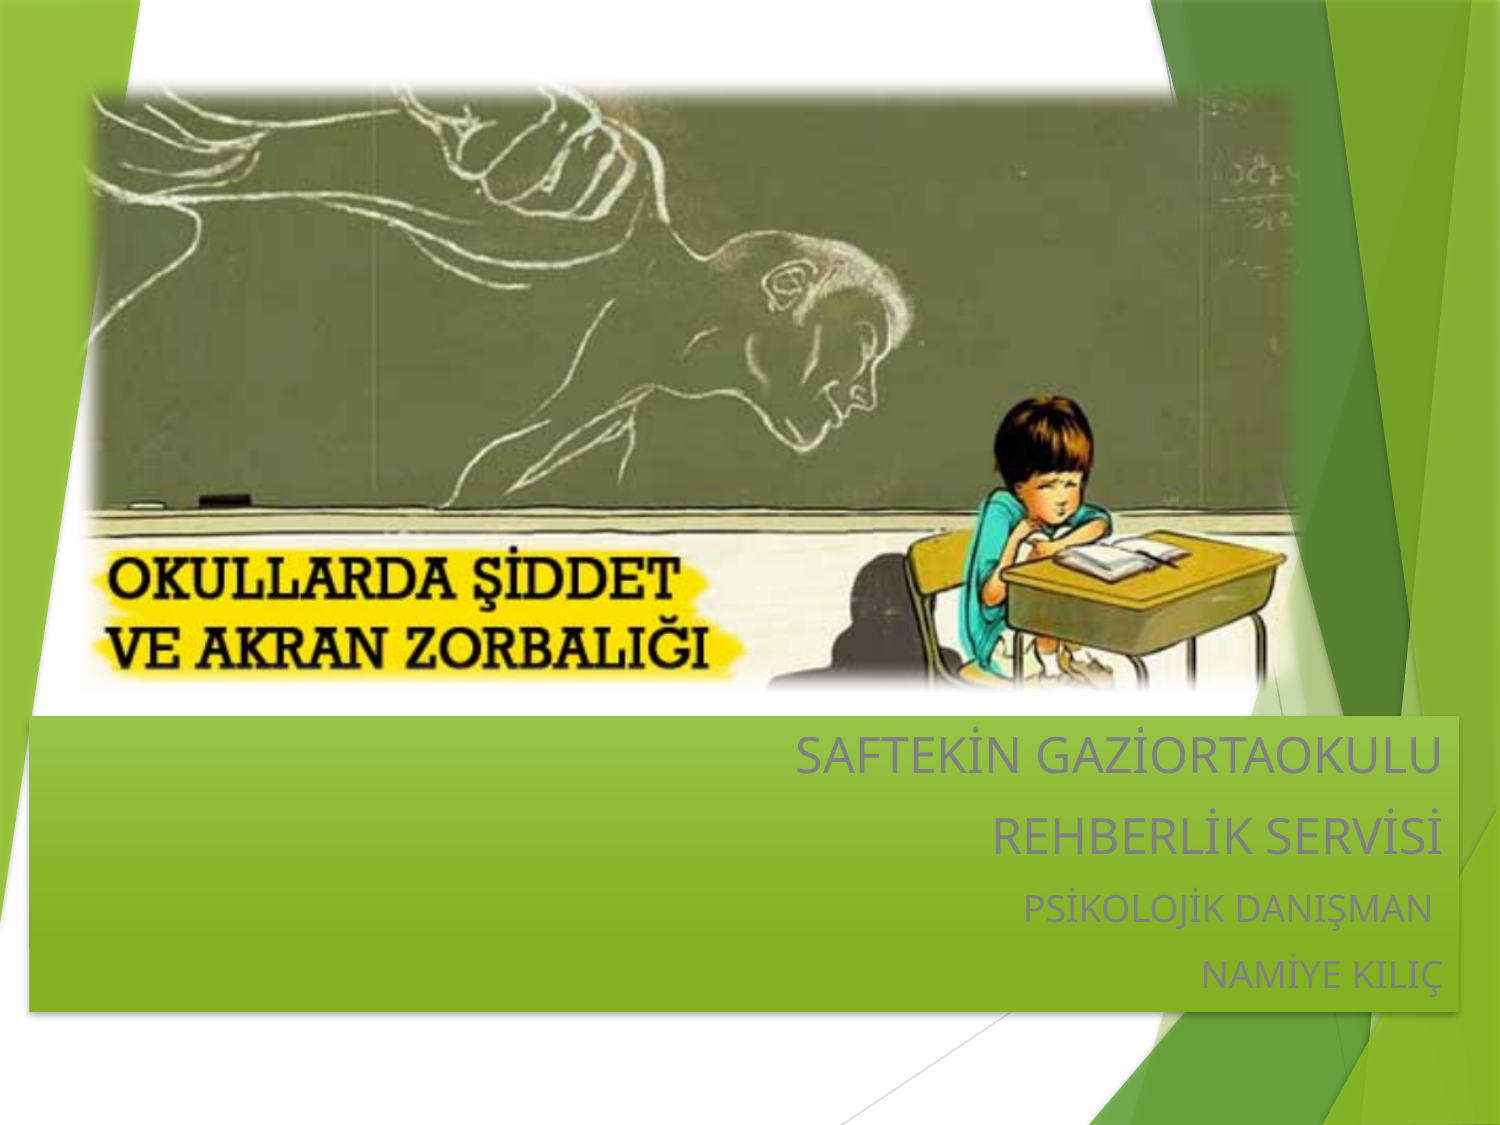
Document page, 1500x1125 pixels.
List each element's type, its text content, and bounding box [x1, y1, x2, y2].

picture [76, 77, 1306, 693]
subtitle SAFTEKİN GAZİORTAOKULU REHBERLİK SERVİSİ PSİKOLOJİK DANIŞMAN NAMİYE KILIÇ [29, 716, 1459, 1012]
